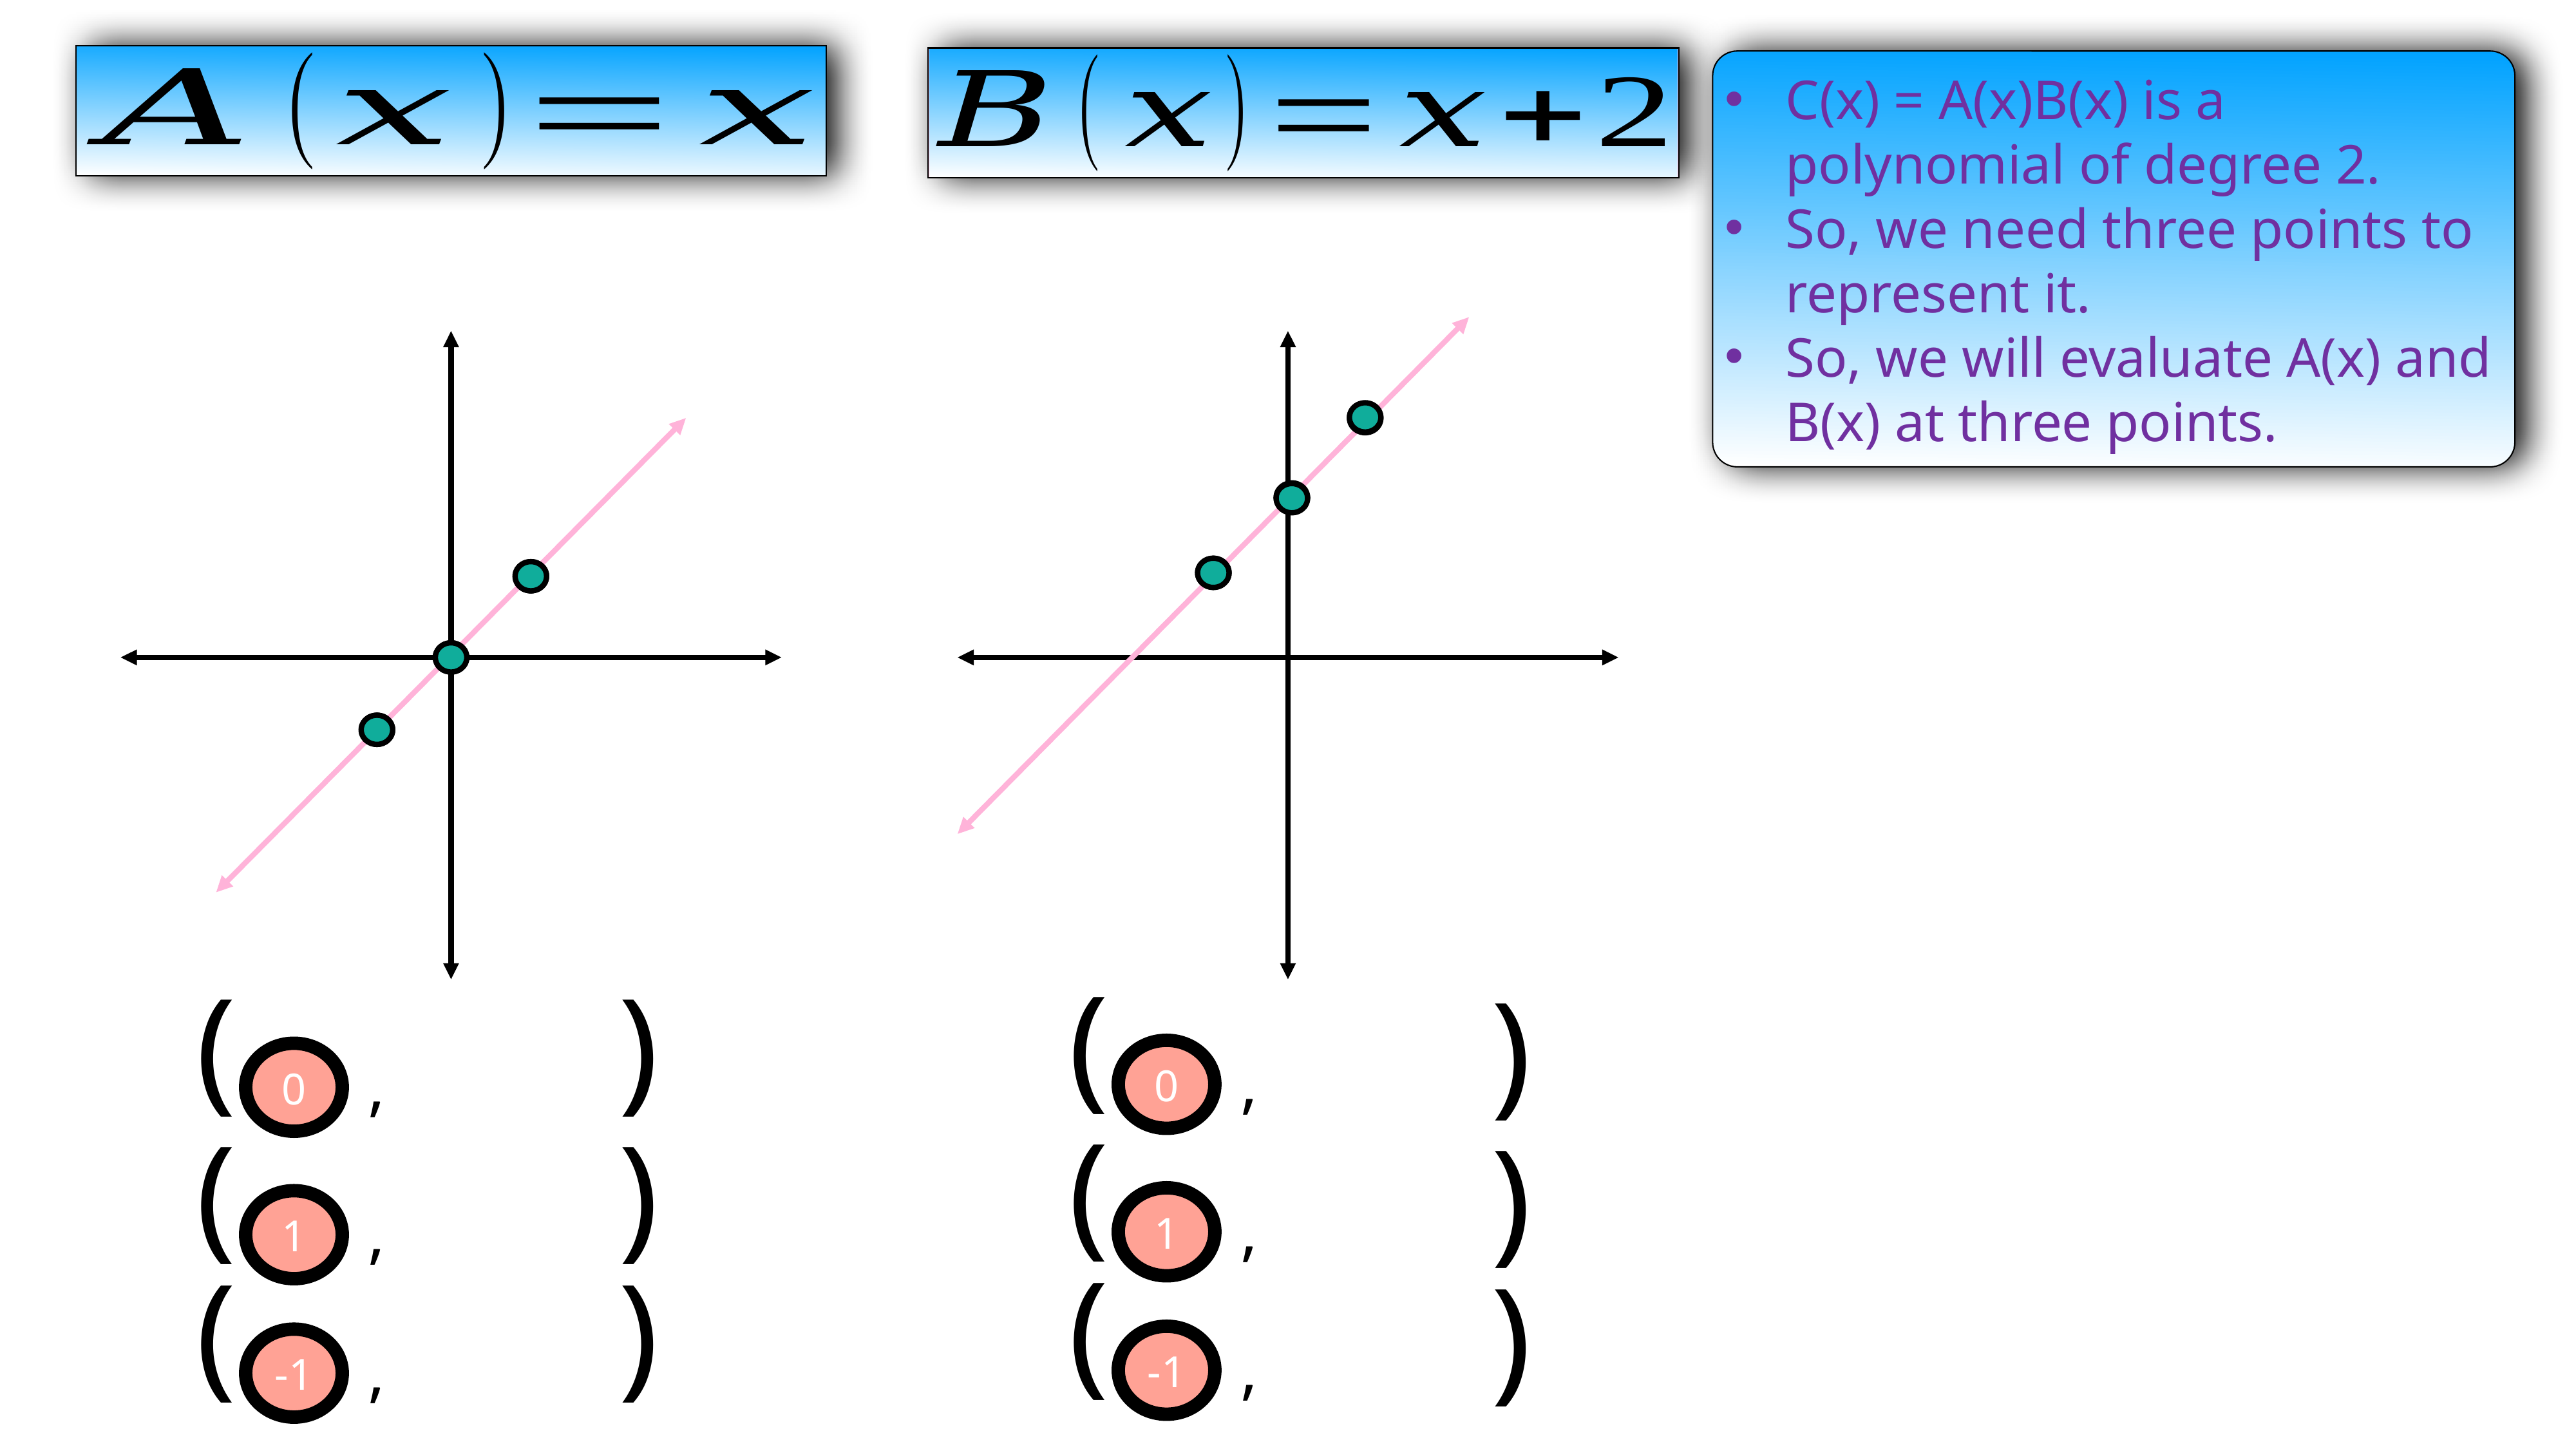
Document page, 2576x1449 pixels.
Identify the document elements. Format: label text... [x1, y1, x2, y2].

text_box , [1235, 1331, 1264, 1412]
text_box , [363, 1048, 392, 1129]
text_box ( [191, 1260, 242, 1416]
text_box C(x) = A(x)B(x) is a polynomial of degree 2. So, we need three points to represent it. So, we will evaluate A(x) and B(x) at three points. [1712, 51, 2515, 467]
text_box -1 [1118, 1326, 1215, 1415]
text_box , [363, 1334, 392, 1415]
text_box ( [1063, 1257, 1115, 1414]
text_box ) [612, 1260, 664, 1416]
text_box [216, 418, 687, 893]
text_box 0 [245, 1043, 343, 1132]
text_box ) [1486, 1264, 1537, 1420]
text_box ) [1486, 1125, 1537, 1264]
text_box -1 [245, 1329, 343, 1417]
text_box , [363, 1195, 392, 1276]
text_box ( [1063, 1119, 1115, 1257]
text_box ) [612, 974, 664, 1122]
text_box , [1235, 1193, 1264, 1273]
text_box ( [1063, 971, 1115, 1119]
text_box 0 [1118, 1040, 1215, 1129]
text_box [957, 317, 1470, 835]
text_box ) [612, 1122, 664, 1260]
text_box ) [1486, 978, 1537, 1125]
text_box ( [191, 1122, 242, 1260]
text_box 1 [245, 1190, 343, 1279]
text_box 1 [1118, 1188, 1215, 1276]
text_box ( [191, 974, 242, 1122]
text_box , [1235, 1045, 1264, 1126]
